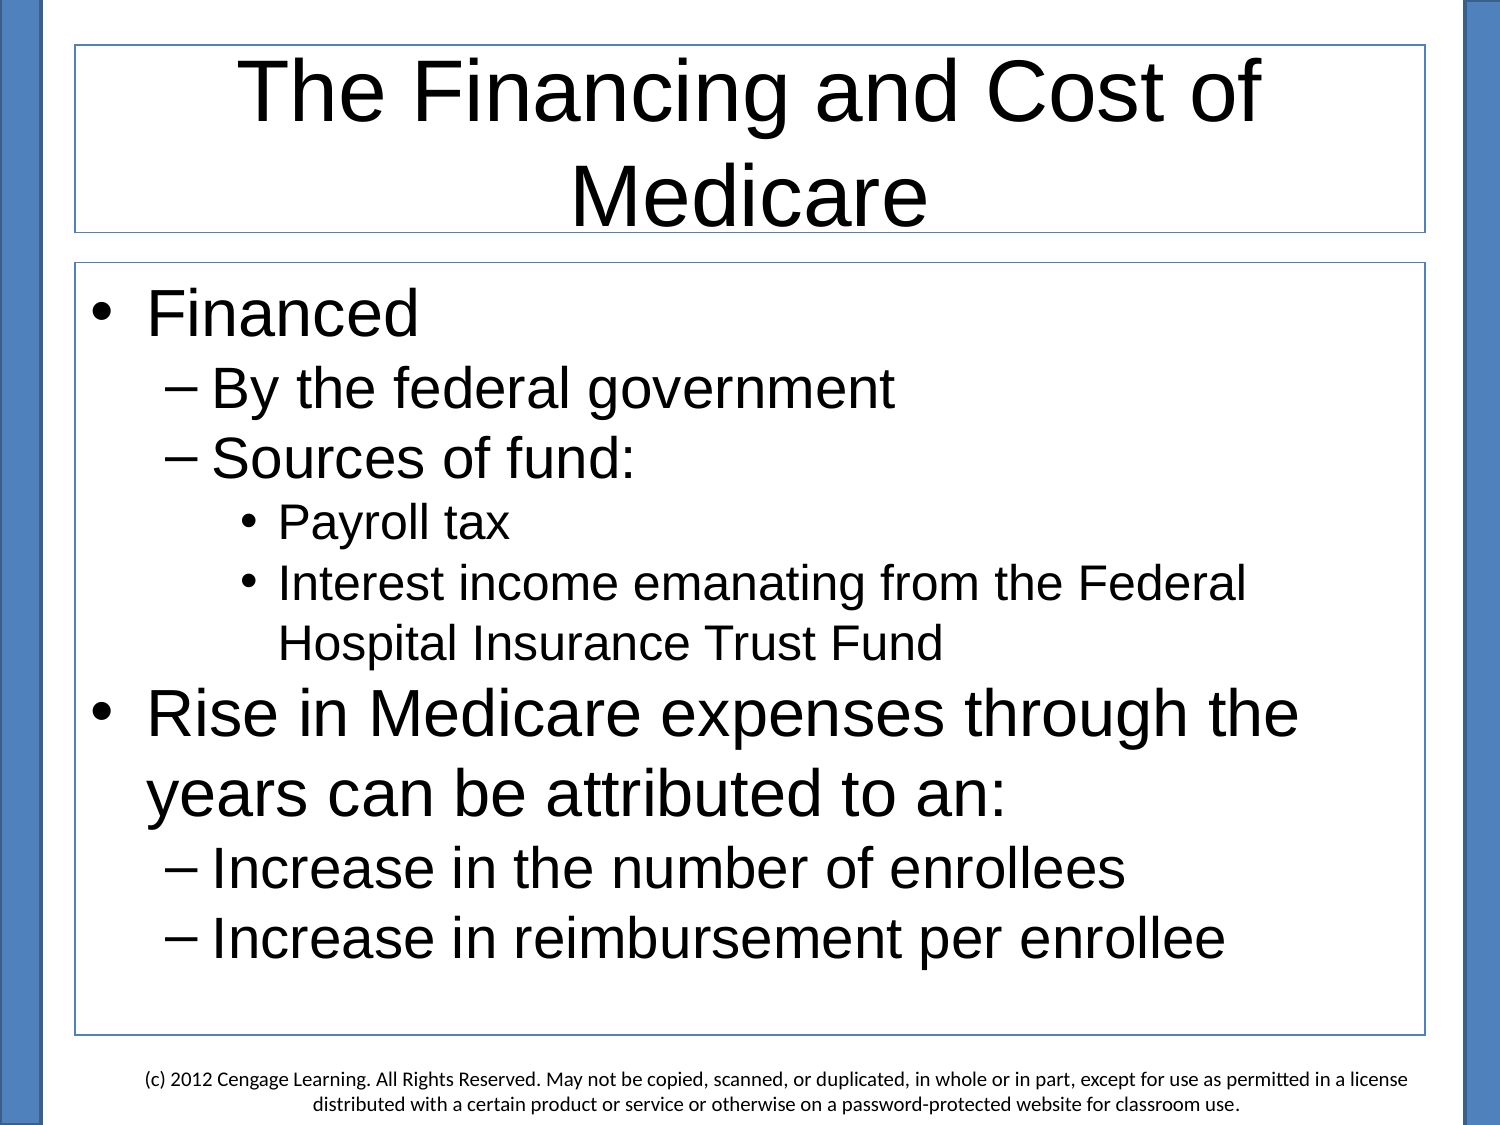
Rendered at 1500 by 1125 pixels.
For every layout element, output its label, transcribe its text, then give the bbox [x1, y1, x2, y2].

list Financed By the federal government Sources of fund: Payroll tax Interest income emanating from the Federal Hospital Insurance Trust Fund Rise in Medicare expenses through the years can be attributed to an: Increase in the number of enrollees Increase in reimbursement per enrollee [74, 262, 1426, 1036]
title The Financing and Cost of Medicare [74, 44, 1426, 233]
